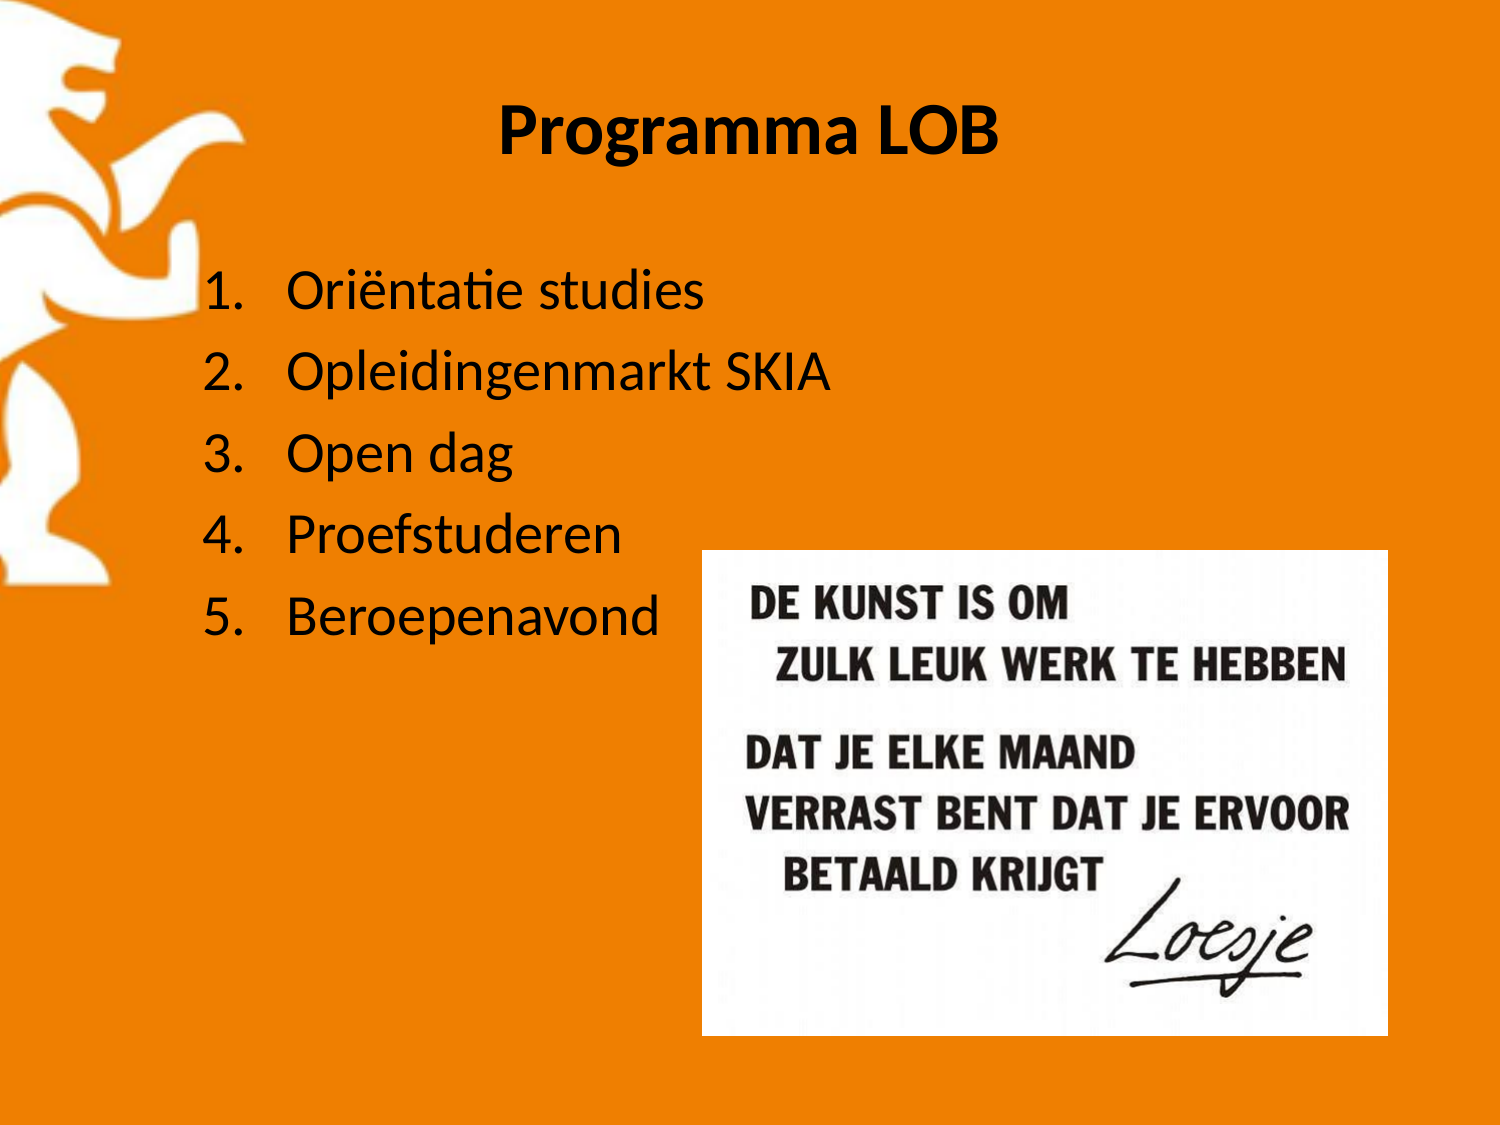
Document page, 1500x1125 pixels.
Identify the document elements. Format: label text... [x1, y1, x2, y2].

title Programma LOB [75, 30, 1425, 219]
picture [0, 0, 1500, 1125]
list Oriëntatie studies Opleidingenmarkt SKIA Open dag Proefstuderen Beroepenavond [187, 243, 1500, 976]
